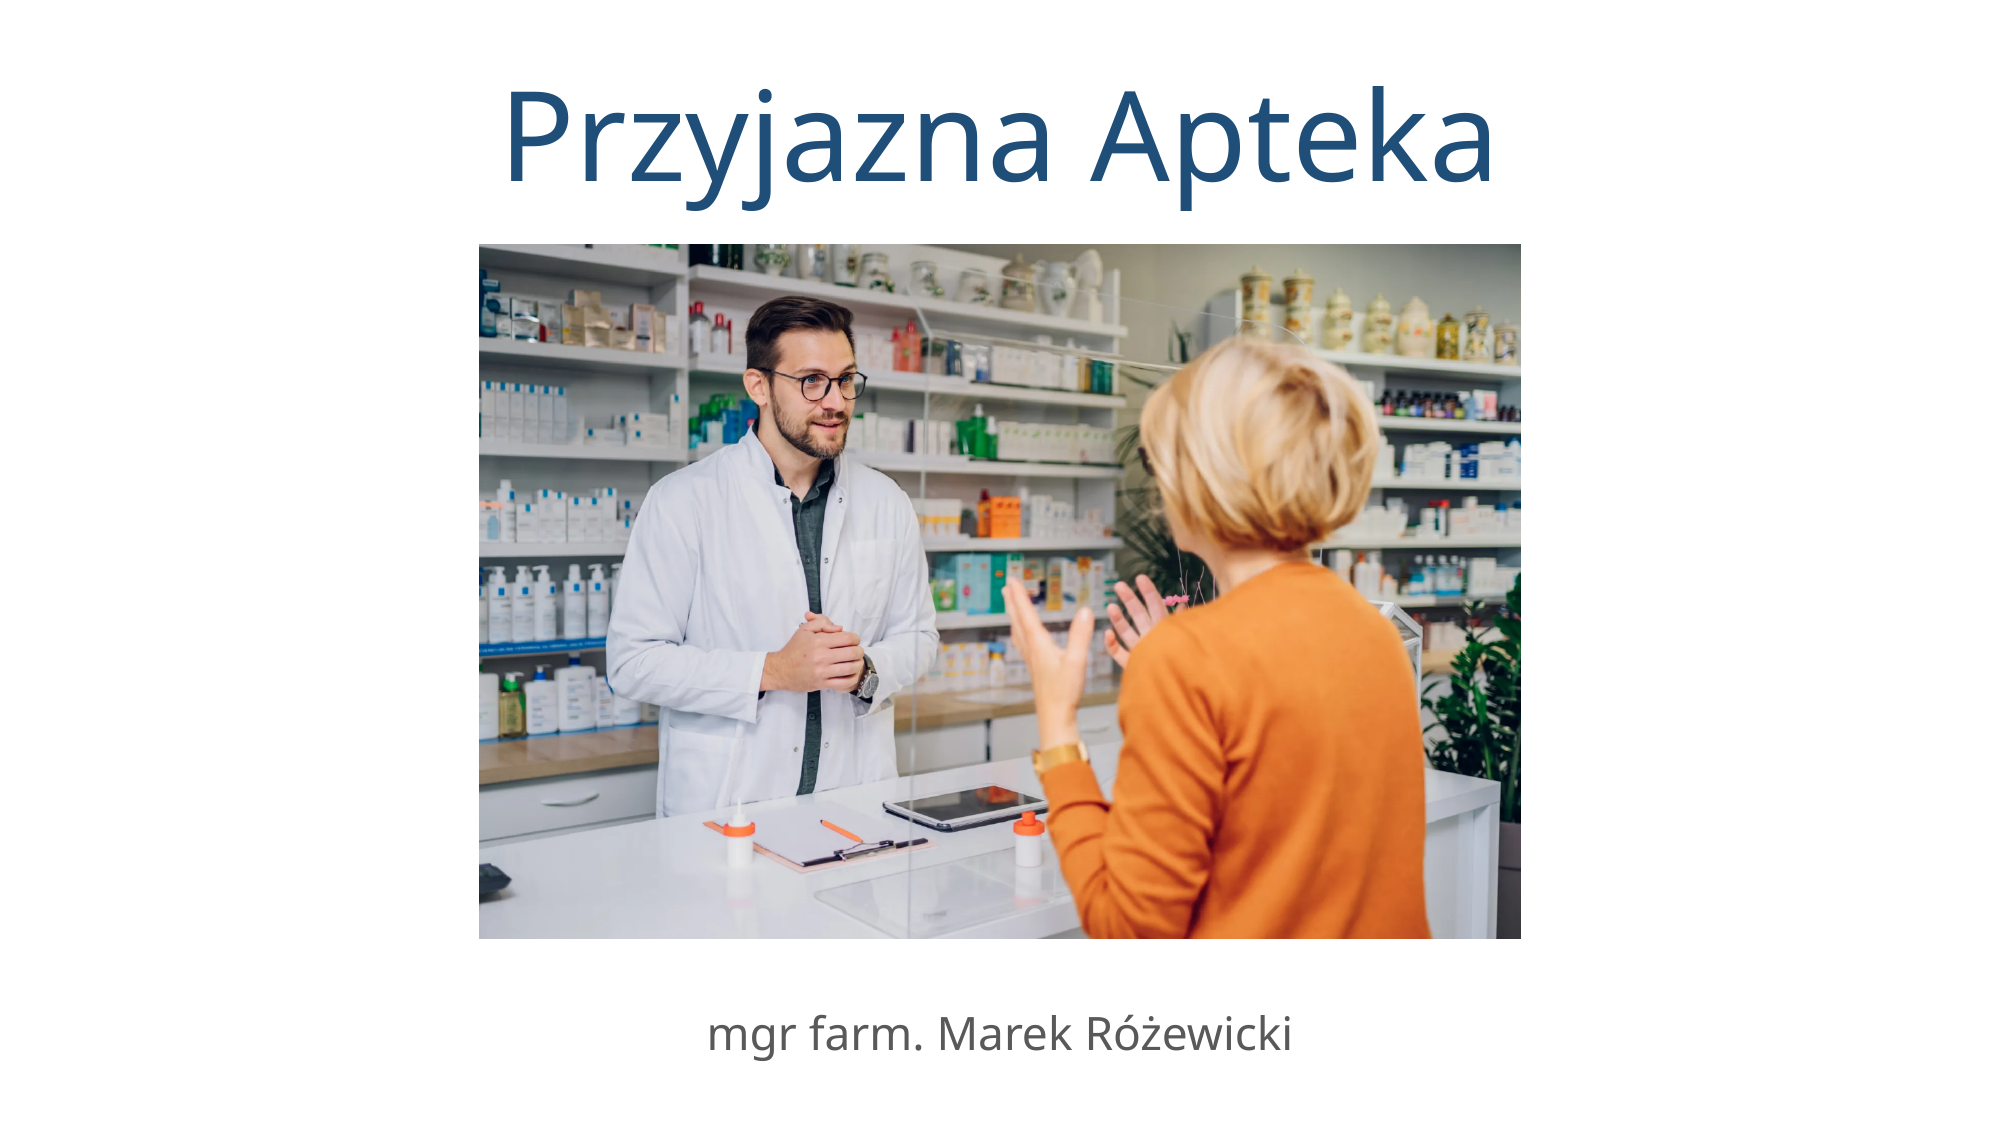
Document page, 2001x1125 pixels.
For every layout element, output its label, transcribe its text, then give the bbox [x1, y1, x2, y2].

picture [479, 244, 1521, 939]
title Przyjazna Apteka [249, 58, 1750, 217]
subtitle mgr farm. Marek Różewicki [249, 1003, 1750, 1069]
